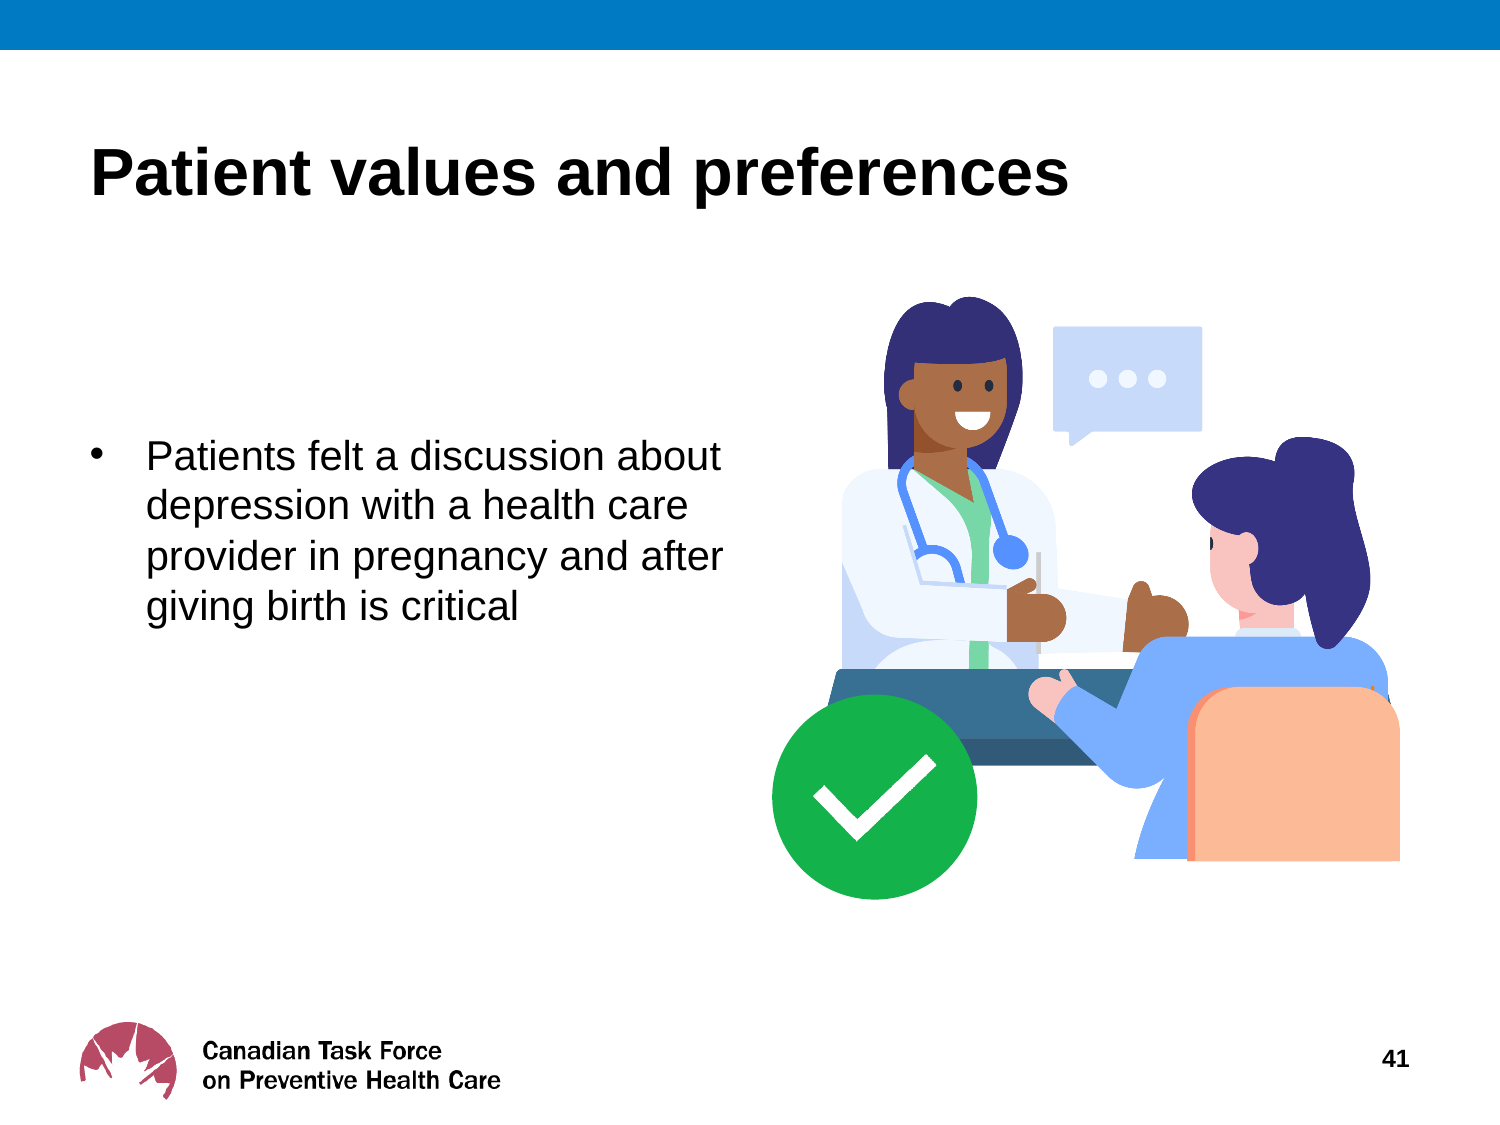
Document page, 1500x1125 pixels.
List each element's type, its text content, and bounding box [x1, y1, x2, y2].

picture [75, 1021, 504, 1100]
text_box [771, 296, 1401, 900]
title Patient values and preferences [75, 106, 1425, 231]
slide_number 41 [1074, 1027, 1425, 1088]
list Patients felt a discussion about depression with a health care provider in pregnancy and after giving birth is critical [74, 420, 766, 678]
